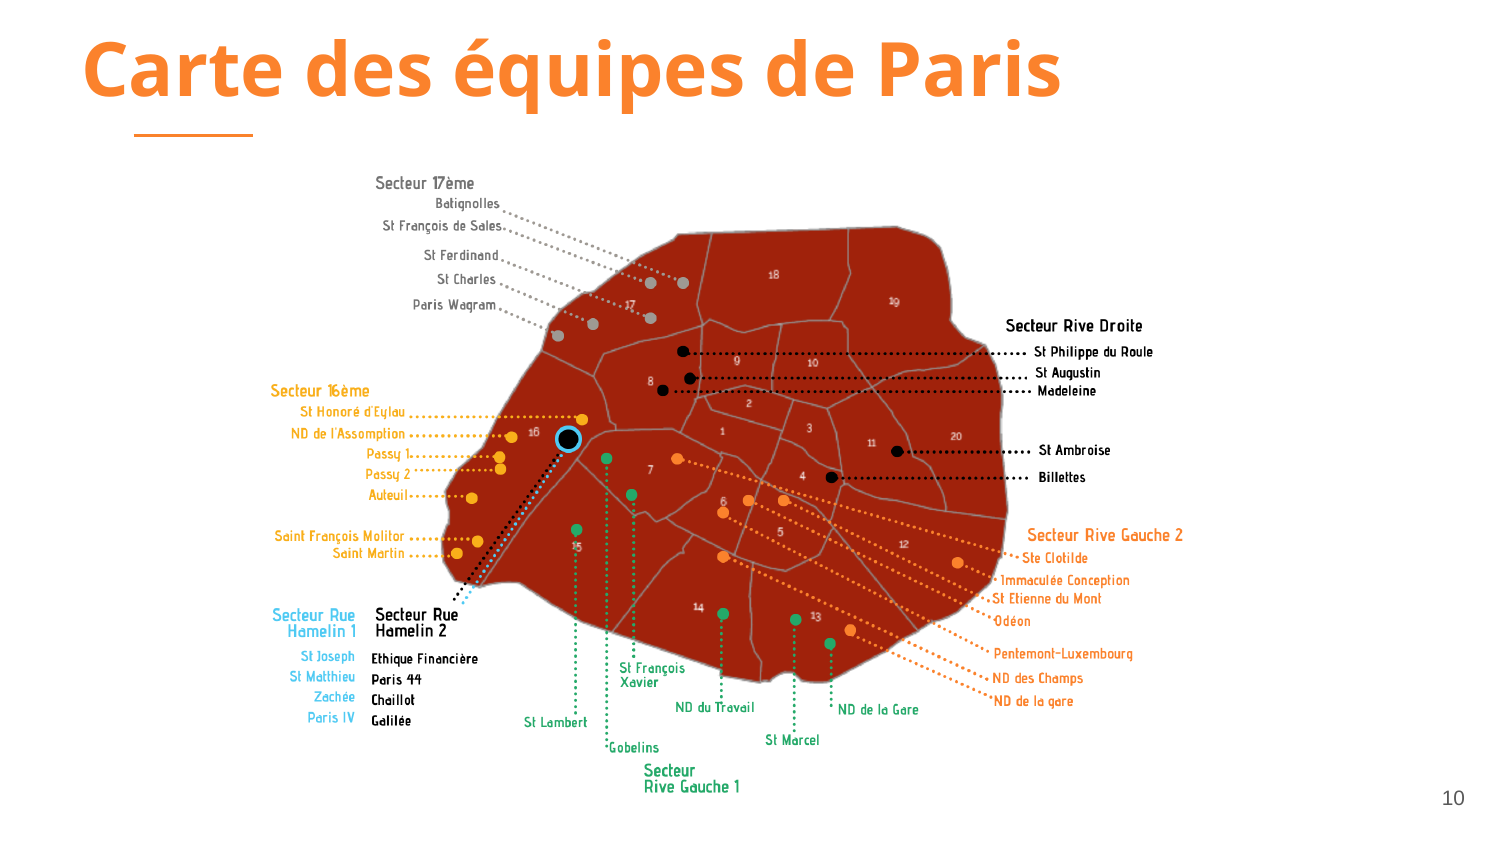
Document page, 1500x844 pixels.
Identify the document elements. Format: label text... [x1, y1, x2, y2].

text_box Carte des équipes de Paris [66, 14, 1323, 119]
picture [216, 163, 1284, 830]
slide_number 10 [1389, 764, 1480, 830]
